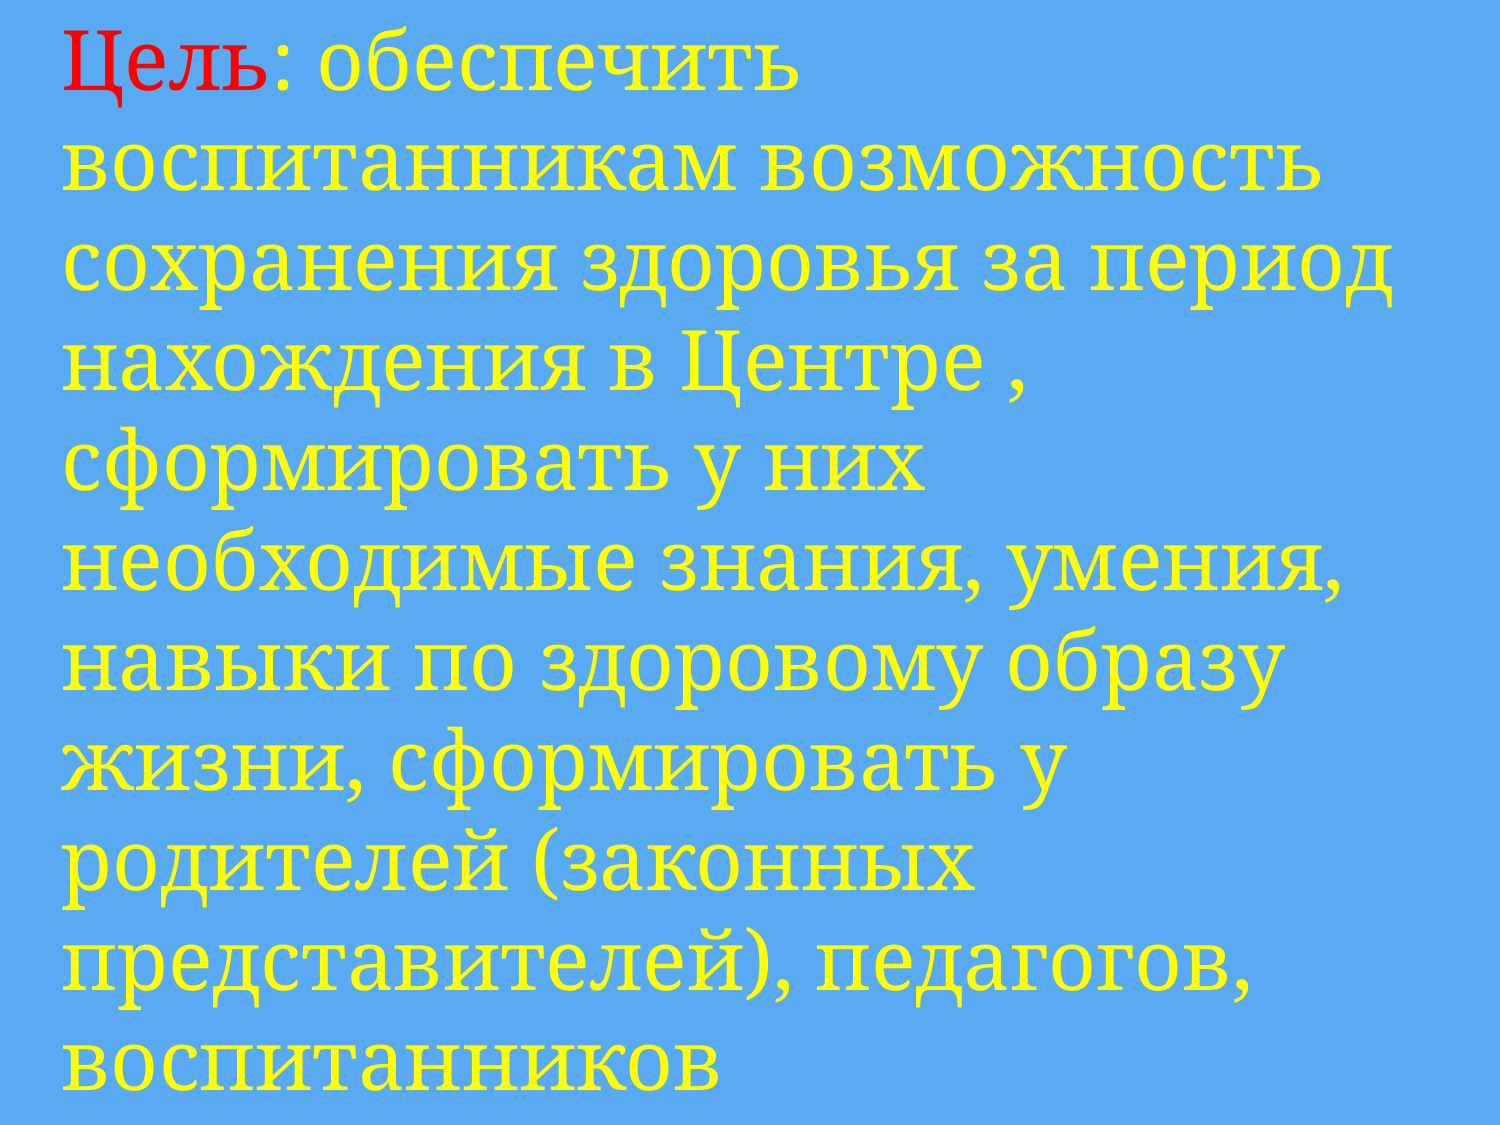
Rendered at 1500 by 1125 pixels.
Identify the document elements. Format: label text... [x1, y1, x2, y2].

text_box Цель: обеспечить воспитанникам возможность сохранения здоровья за период нахождения в Центре , сформировать у них необходимые знания, умения, навыки по здоровому образу жизни, сформировать у родителей (законных представителей), педагогов, воспитанников ответственность в деле сохранения собственного здоровья [46, 0, 1418, 1125]
